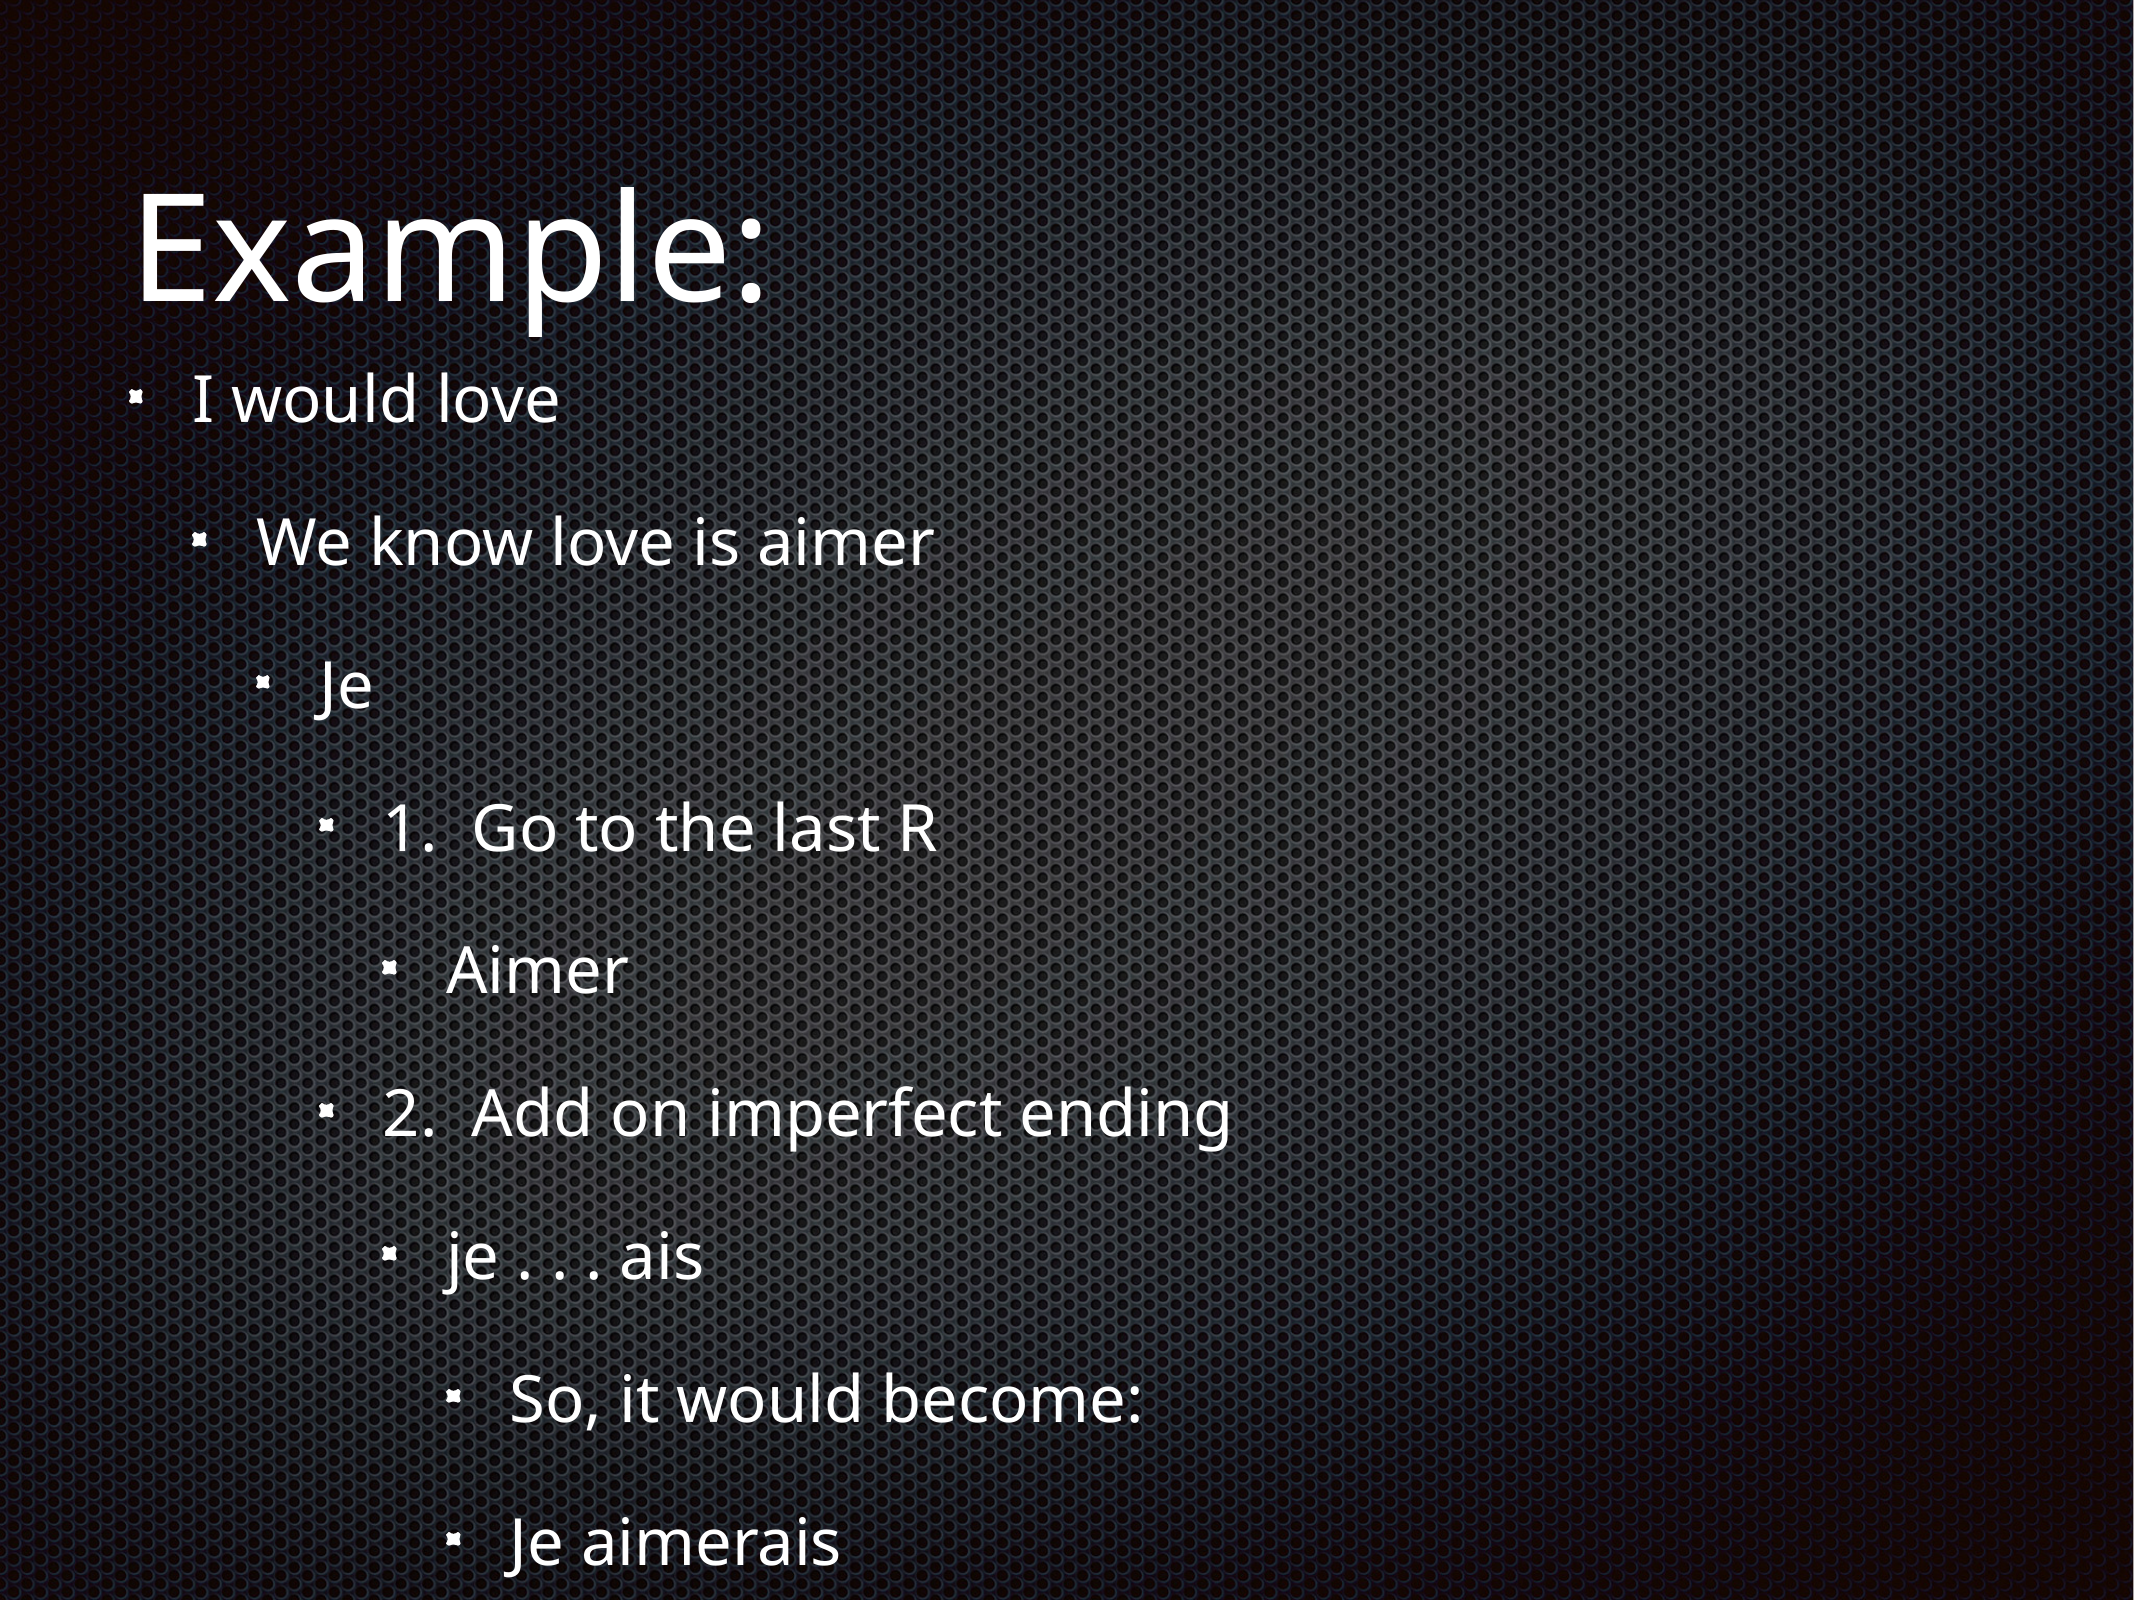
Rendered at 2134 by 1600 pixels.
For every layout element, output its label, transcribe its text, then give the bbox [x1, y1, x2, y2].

title Example: [128, 41, 2005, 335]
picture [446, 1532, 461, 1546]
picture [319, 1103, 334, 1118]
picture [256, 675, 270, 689]
picture [0, 0, 2134, 1600]
picture [129, 389, 143, 404]
picture [192, 532, 207, 547]
picture [446, 1389, 461, 1403]
list I would love We know love is aimer Je 1. Go to the last R Aimer 2. Add on imperfect ending je . . . ais So, it would become: Je aimerais [128, 335, 2005, 1600]
picture [382, 1246, 397, 1261]
picture [382, 960, 397, 975]
picture [319, 818, 334, 832]
